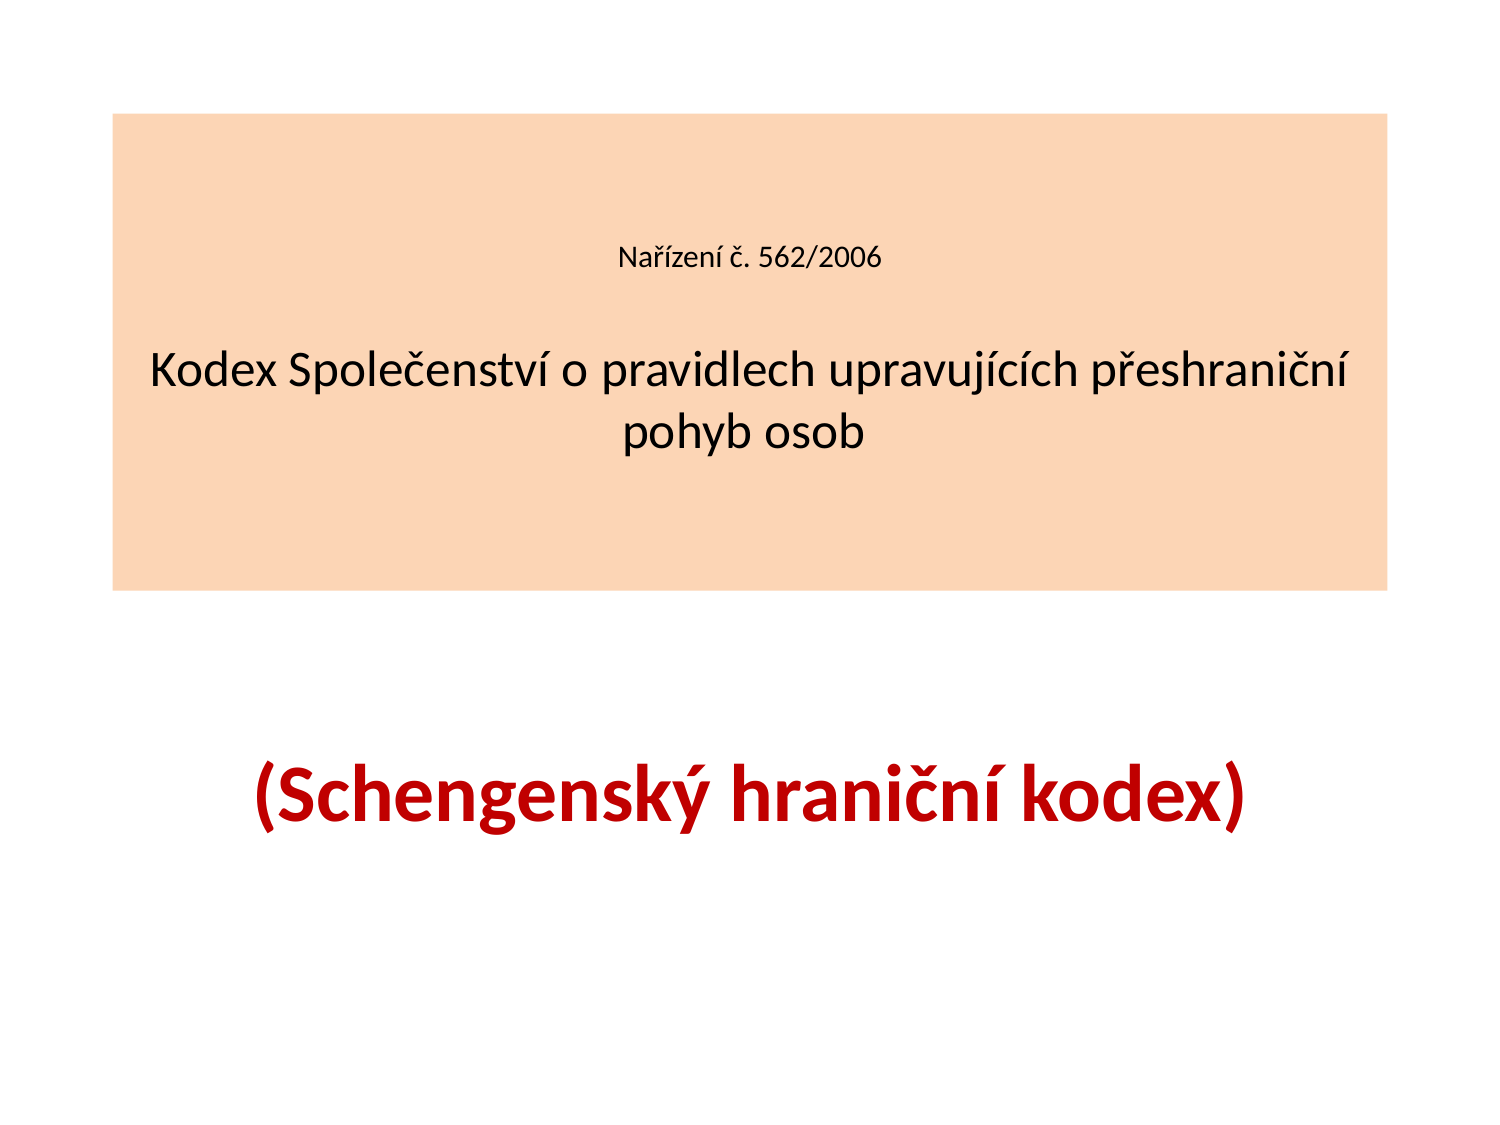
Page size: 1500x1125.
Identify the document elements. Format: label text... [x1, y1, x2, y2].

subtitle (Schengenský hraniční kodex) [225, 637, 1275, 925]
title Nařízení č. 562/2006 Kodex Společenství o pravidlech upravujících přeshraniční pohyb osob [112, 113, 1388, 591]
